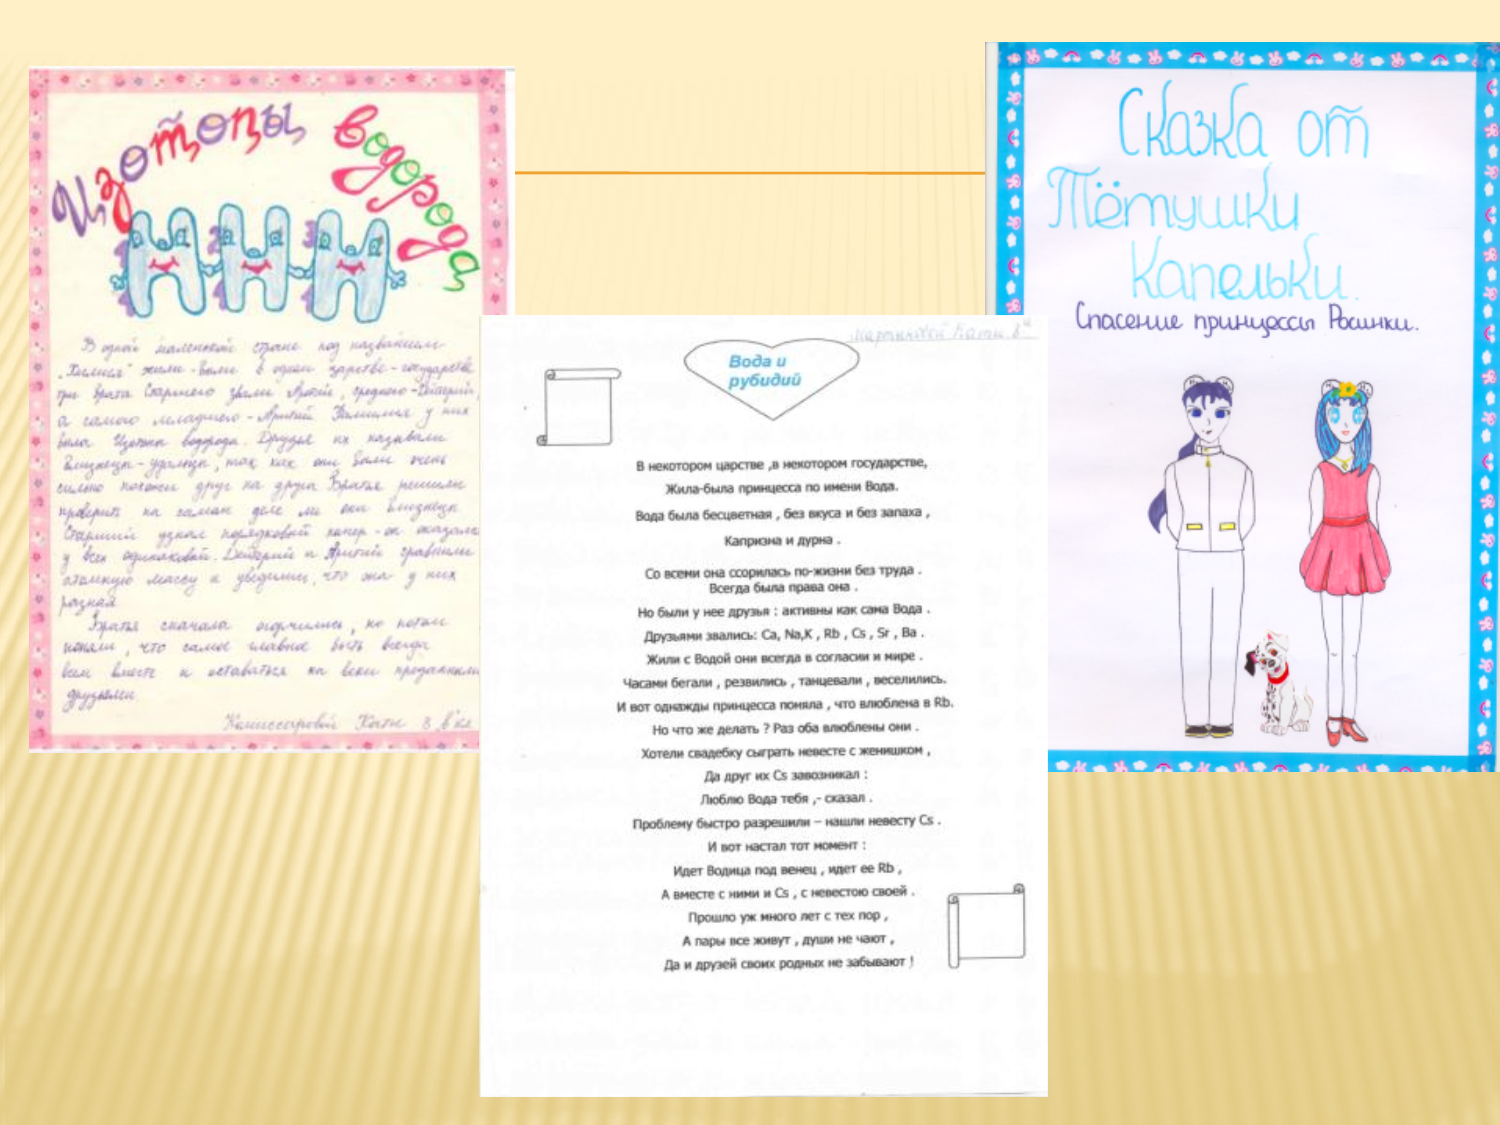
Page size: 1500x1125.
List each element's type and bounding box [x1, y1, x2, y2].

picture [477, 42, 1500, 1098]
picture [1477, 762, 1490, 772]
picture [1007, 53, 1022, 66]
list [29, 66, 515, 753]
